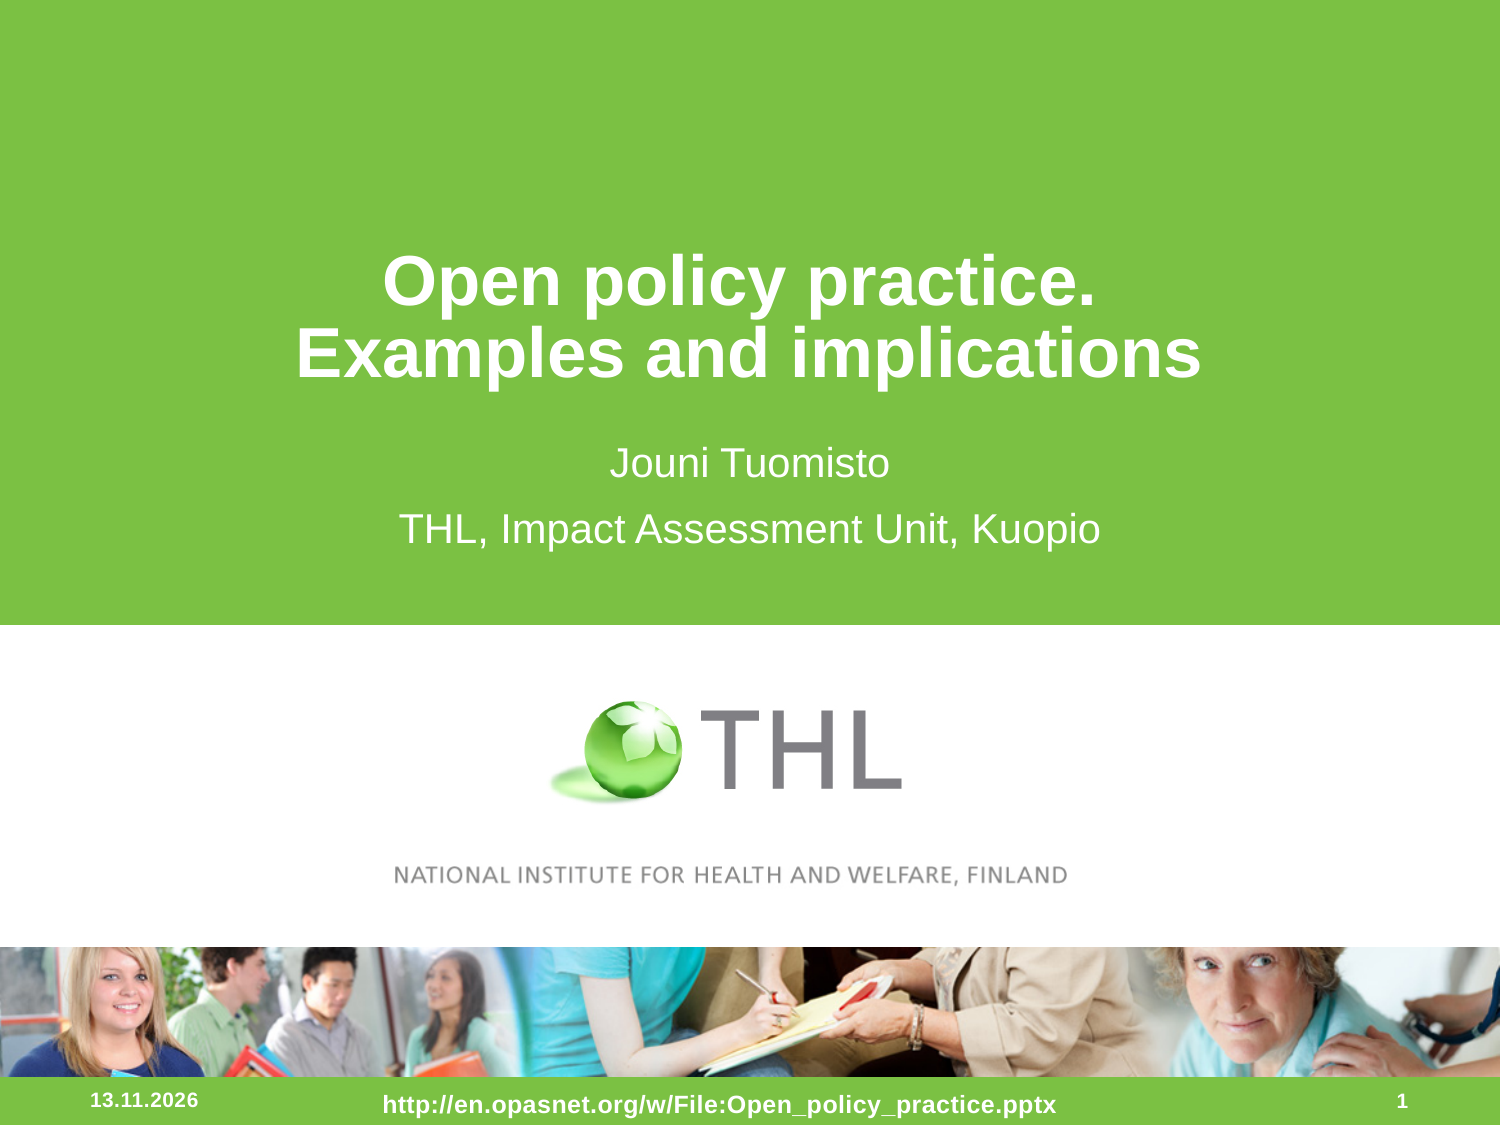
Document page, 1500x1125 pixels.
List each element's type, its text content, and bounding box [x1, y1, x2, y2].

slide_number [74, 1085, 255, 1118]
picture [362, 857, 1113, 895]
picture [0, 947, 1500, 1077]
picture [512, 662, 940, 837]
title Open policy practice. Examples and implications [76, 187, 1424, 401]
slide_number 1 [1245, 1085, 1424, 1118]
footer http://en.opasnet.org/w/File:Open_policy_practice.pptx [300, 1085, 1141, 1125]
subtitle Jouni Tuomisto THL, Impact Assessment Unit, Kuopio [76, 431, 1424, 588]
